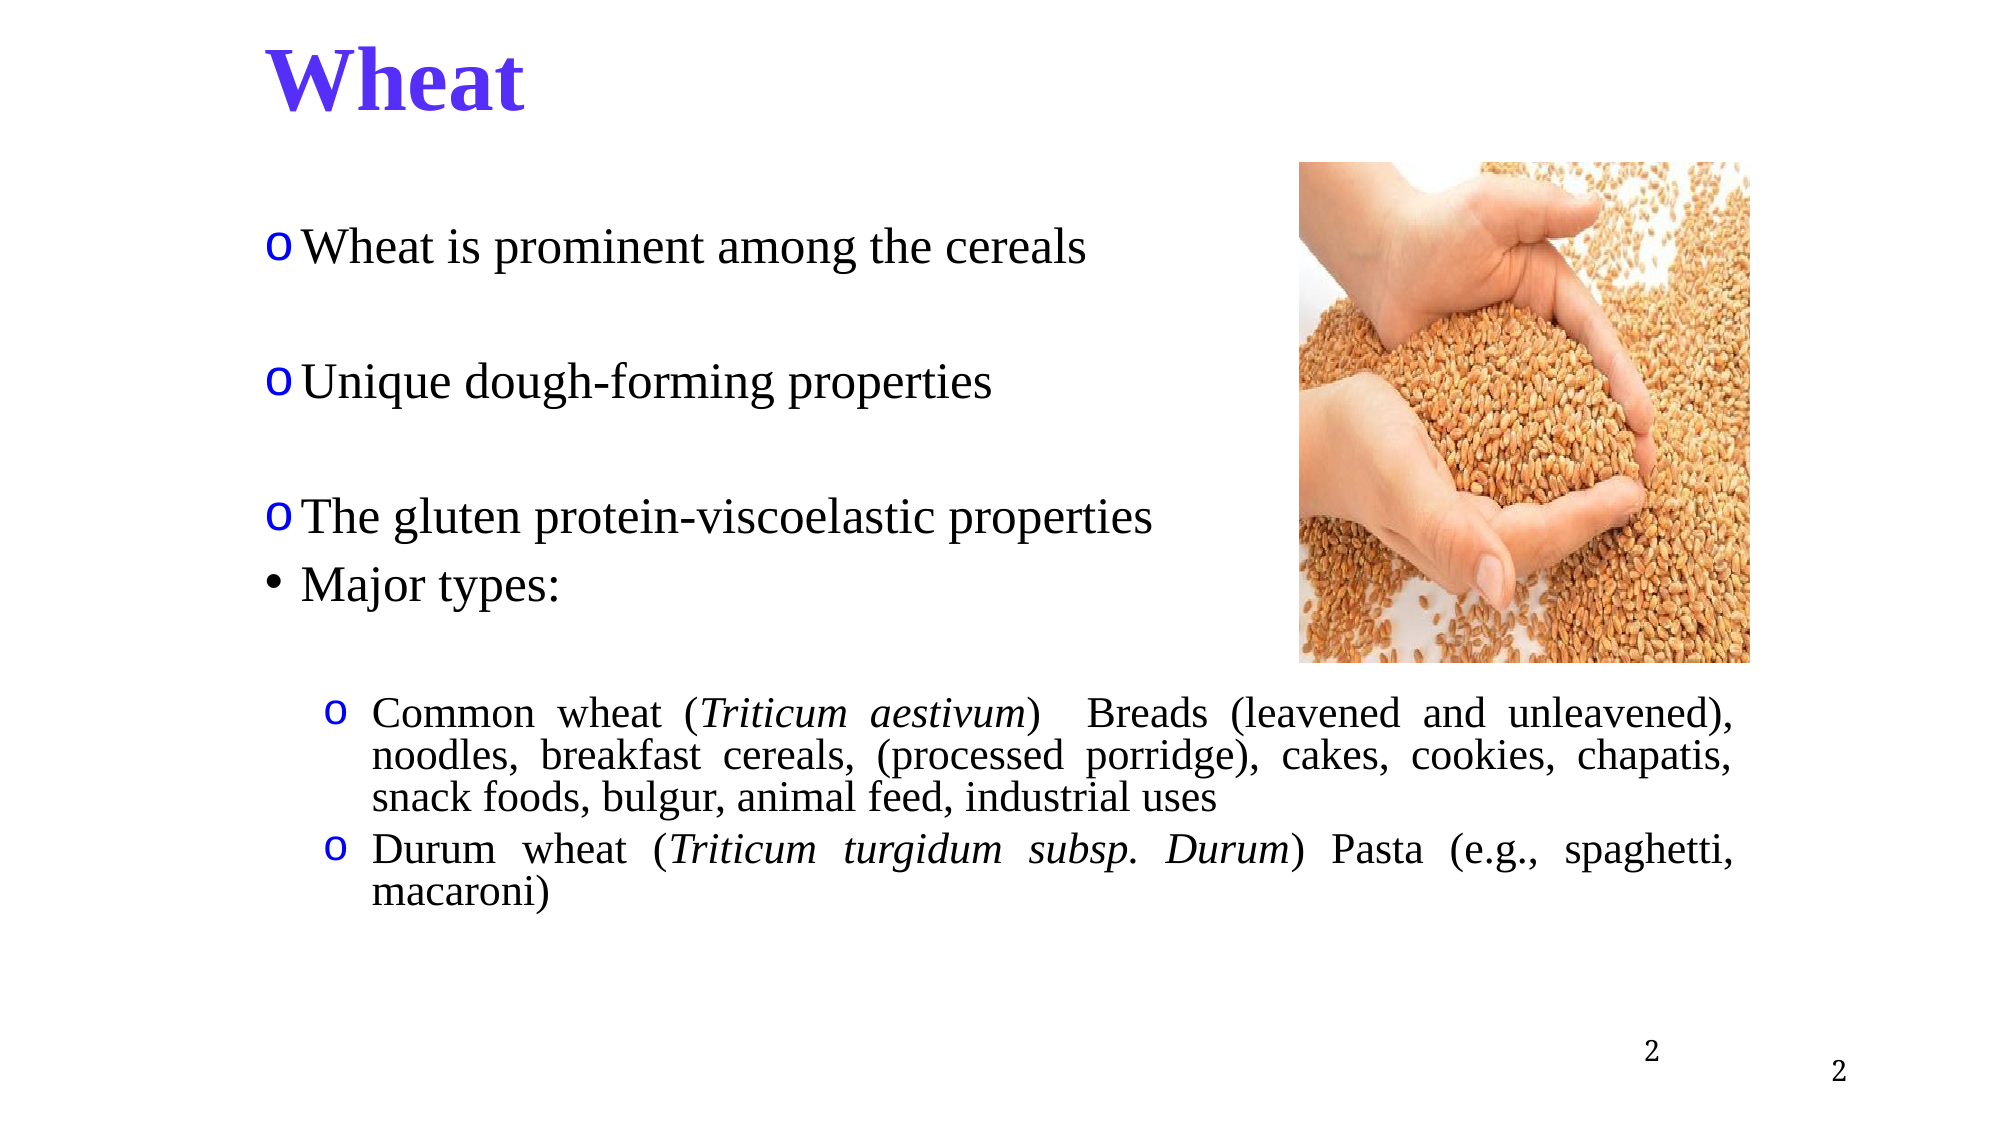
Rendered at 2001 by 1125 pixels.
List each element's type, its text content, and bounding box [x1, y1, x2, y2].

text_box 2 [1325, 1024, 1675, 1103]
title Wheat [249, 0, 1750, 137]
slide_number 2 [1675, 1042, 1863, 1103]
list Wheat is prominent among the cereals Unique dough-forming properties The gluten protein-viscoelastic properties Major types: Common wheat (Triticum aestivum) Breads (leavened and unleavened), noodles, breakfast cereals, (processed porridge), cakes, cookies, chapatis, snack foods, bulgur, animal feed, industrial uses Durum wheat (Triticum turgidum subsp. Durum) Pasta (e.g., spaghetti, macaroni) [249, 137, 1750, 925]
picture [1299, 162, 1750, 663]
